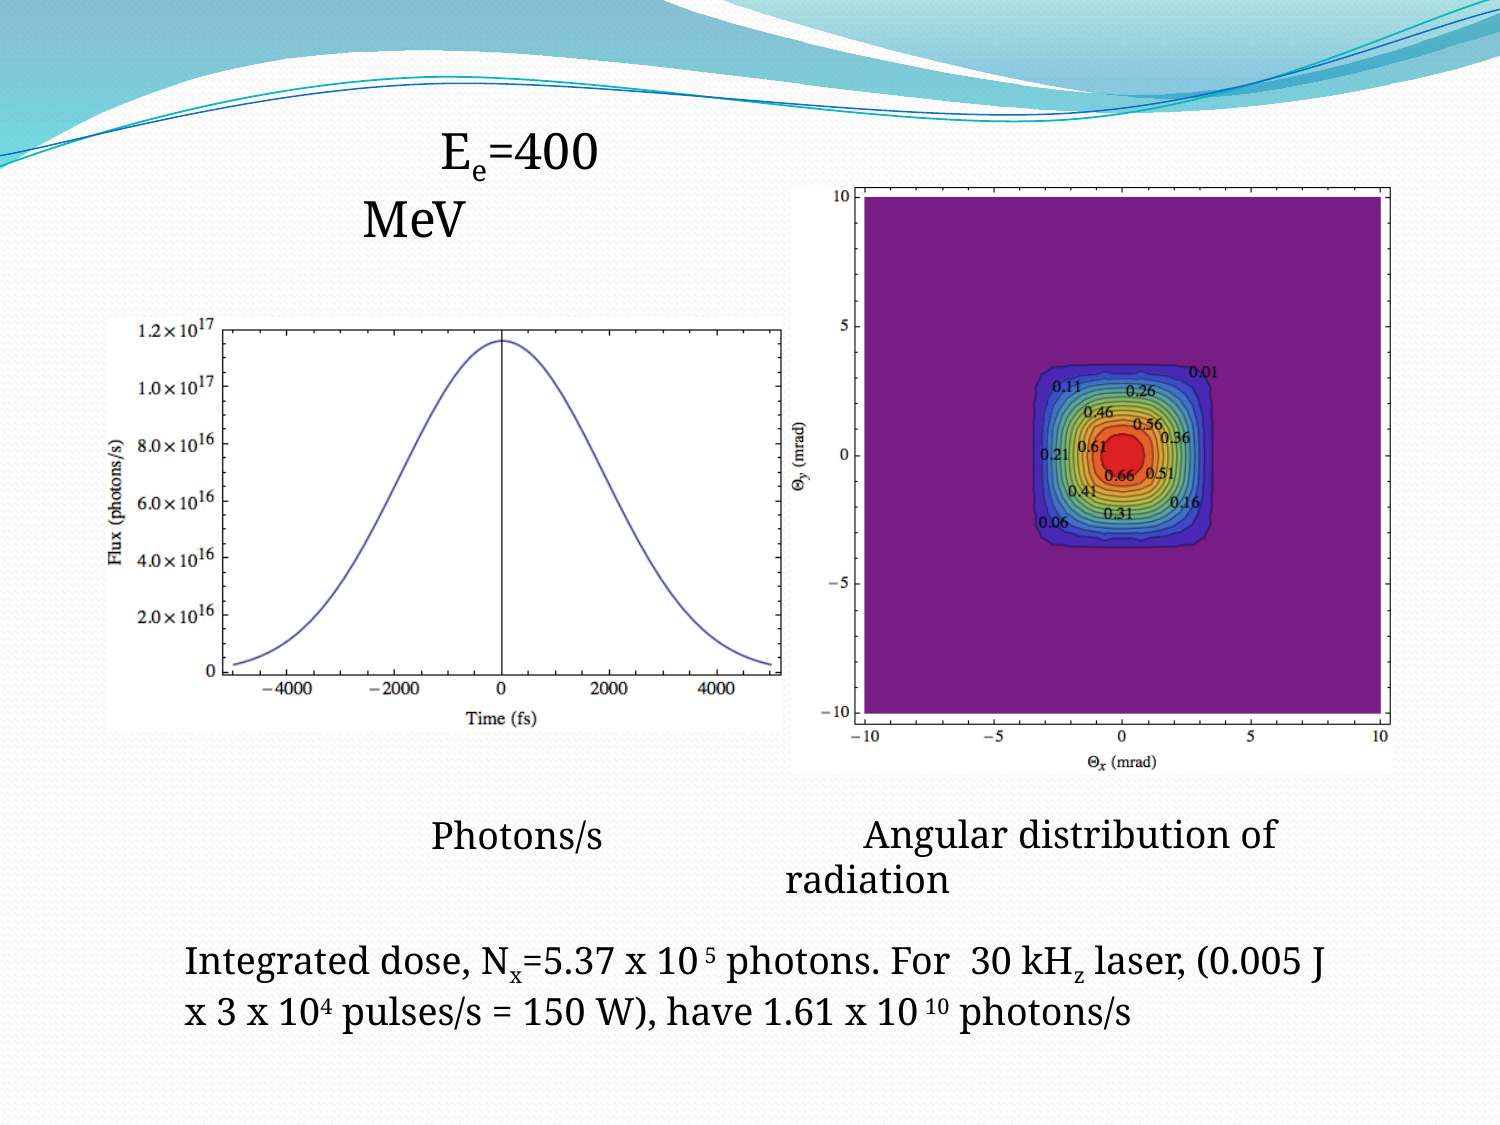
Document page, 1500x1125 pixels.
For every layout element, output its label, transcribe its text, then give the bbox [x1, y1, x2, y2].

text_box Photons/s [367, 805, 642, 865]
text_box Ee=400 MeV [347, 111, 731, 255]
picture [107, 316, 783, 733]
text_box Angular distribution of radiation [770, 804, 1427, 909]
text_box Integrated dose, Nx=5.37 x 10 5 photons. For 30 kHz laser, (0.005 J x 3 x 104 pulses/s = 150 W), have 1.61 x 10 10 photons/s [169, 929, 1362, 1041]
picture [791, 187, 1392, 775]
